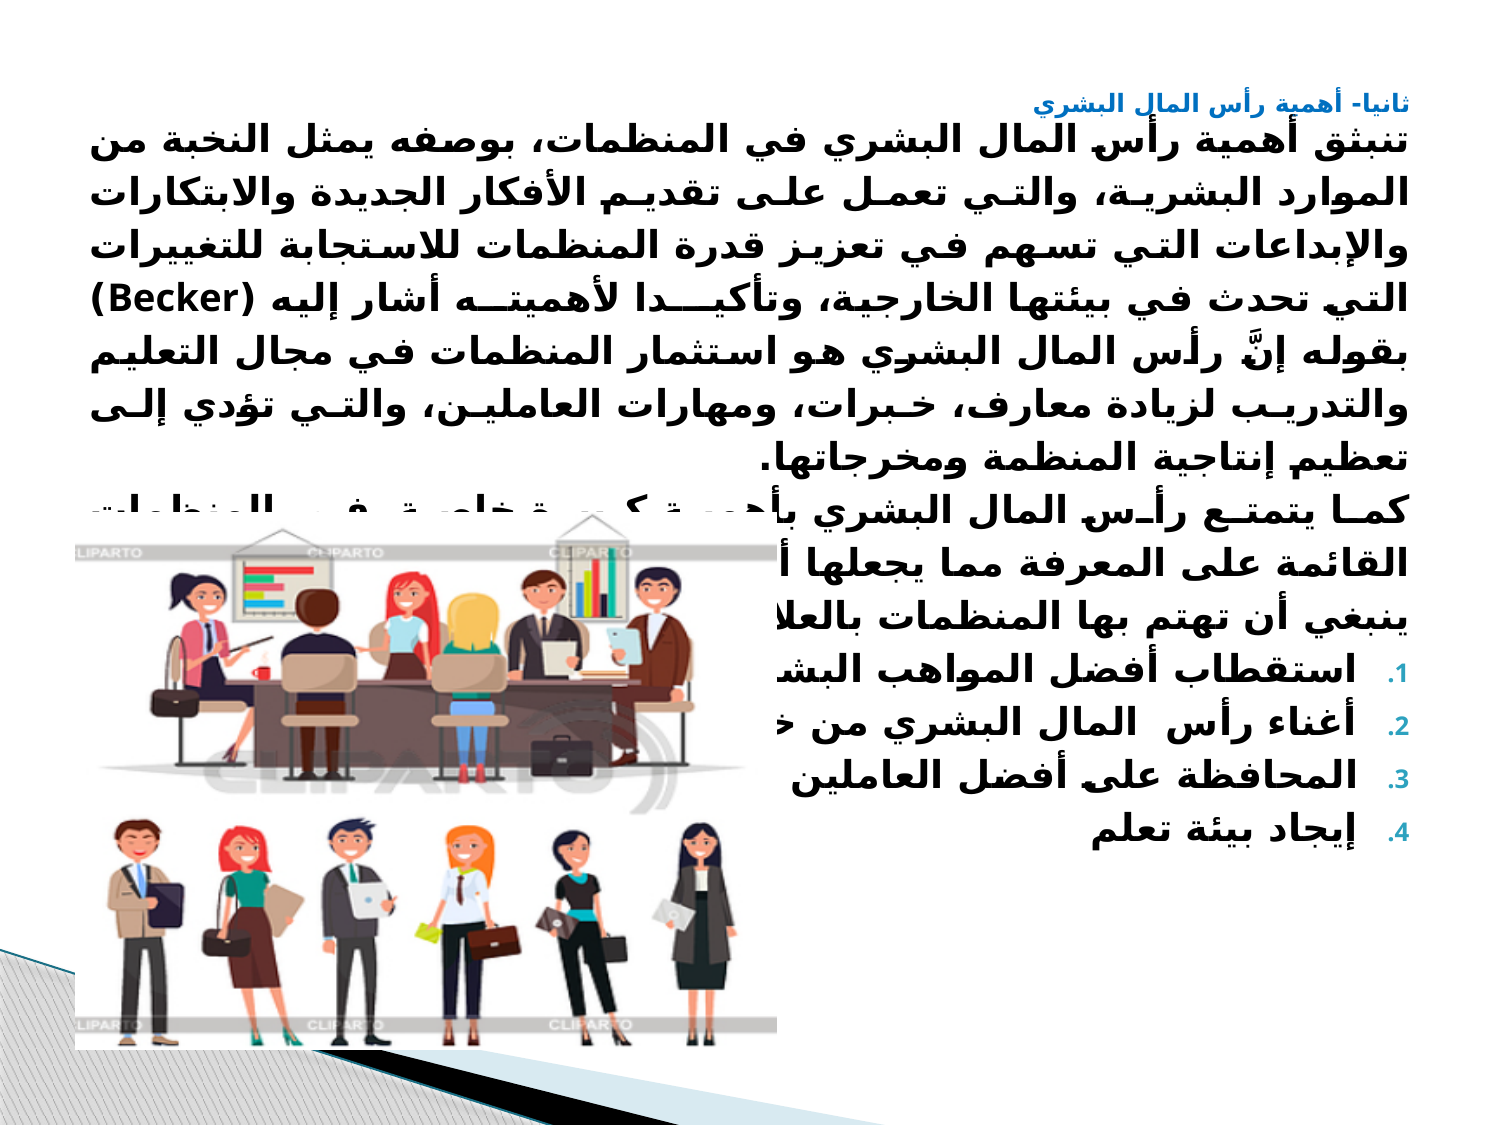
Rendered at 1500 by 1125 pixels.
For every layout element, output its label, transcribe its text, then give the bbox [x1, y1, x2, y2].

picture [74, 512, 777, 1051]
title ثانيا- أهمية رأس المال البشري [75, 75, 1425, 150]
list تنبثق أهمية رأس المال البشري في المنظمات، بوصفه يمثل النخبة من الموارد البشرية، والتي تعمل على تقديم الأفكار الجديدة والابتكارات والإبداعات التي تسهم في تعزيز قدرة المنظمات للاستجابة للتغييرات التي تحدث في بيئتها الخارجية، وتأكيـــدا لأهميتــه أشار إليه (Becker) بقوله إنَّ رأس المال البشري هو استثمار المنظمات في مجال التعليم والتدريب لزيادة معارف، خبرات، ومهارات العاملين، والتي تؤدي إلى تعظيم إنتاجية المنظمة ومخرجاتها. كما يتمتع رأس المال البشري بأهمية كبيرة خاصة في المنظمات القائمة على المعرفة مما يجعلها أمام مسؤوليات وقضايا أساسية, التي ينبغي أن تهتم بها المنظمات بالعلاقة مع رأس المال البشري وهي: استقطاب أفضل المواهب البشرية أغناء رأس المال البشري من خلال التطوير المحافظة على أفضل العاملين إيجاد بيئة تعلم [75, 150, 1425, 938]
